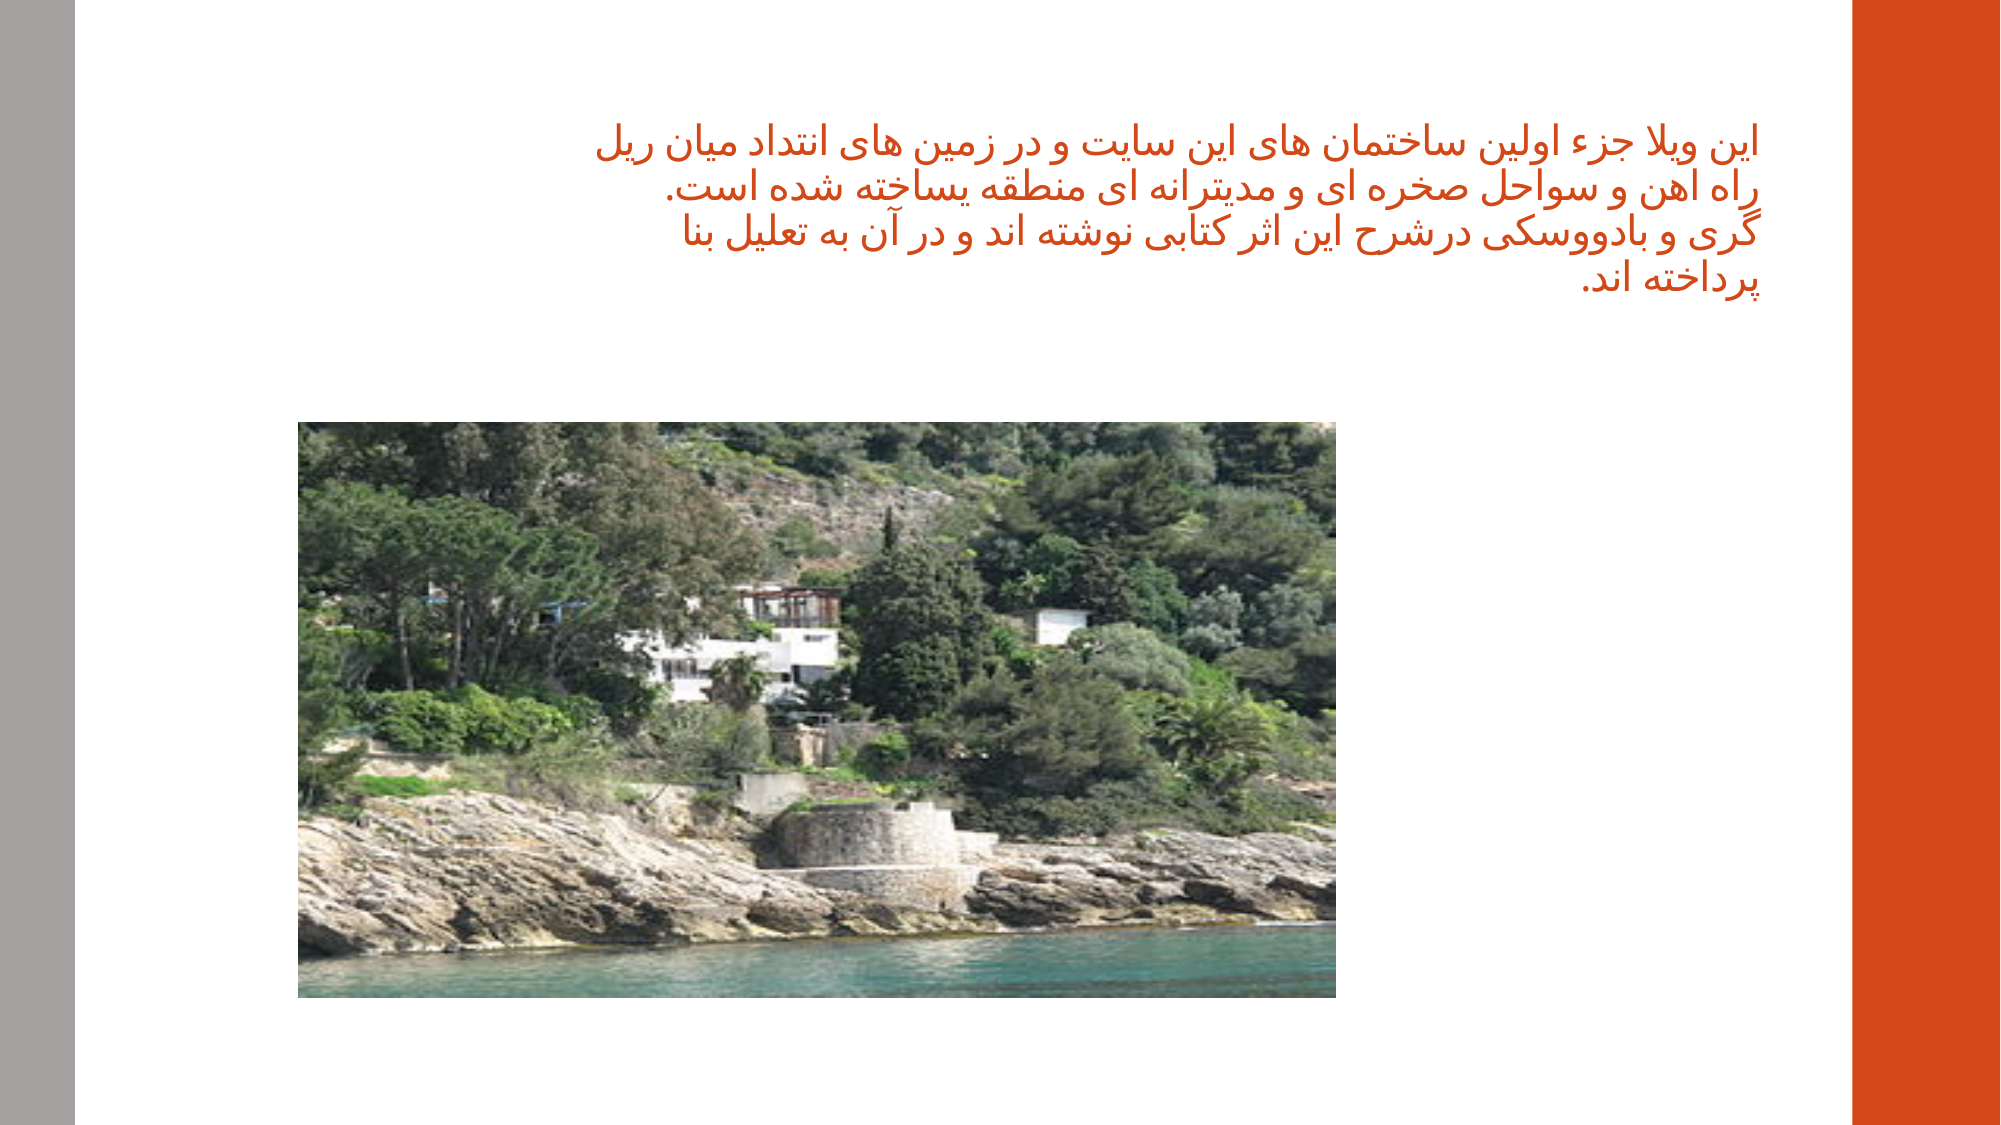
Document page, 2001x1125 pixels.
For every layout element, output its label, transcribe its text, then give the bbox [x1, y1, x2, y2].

picture [298, 422, 1336, 998]
title این ویلا جزء اولین ساختمان های این سایت و در زمین های انتداد میان ریل راه اهن و سواحل صخره ای و مدیترانه ای منطقه یساخته شده است. گری و بادووسکی درشرح این اثر کتابی نوشته اند و در آن به تعلیل بنا پرداخته اند. [551, 94, 1777, 358]
